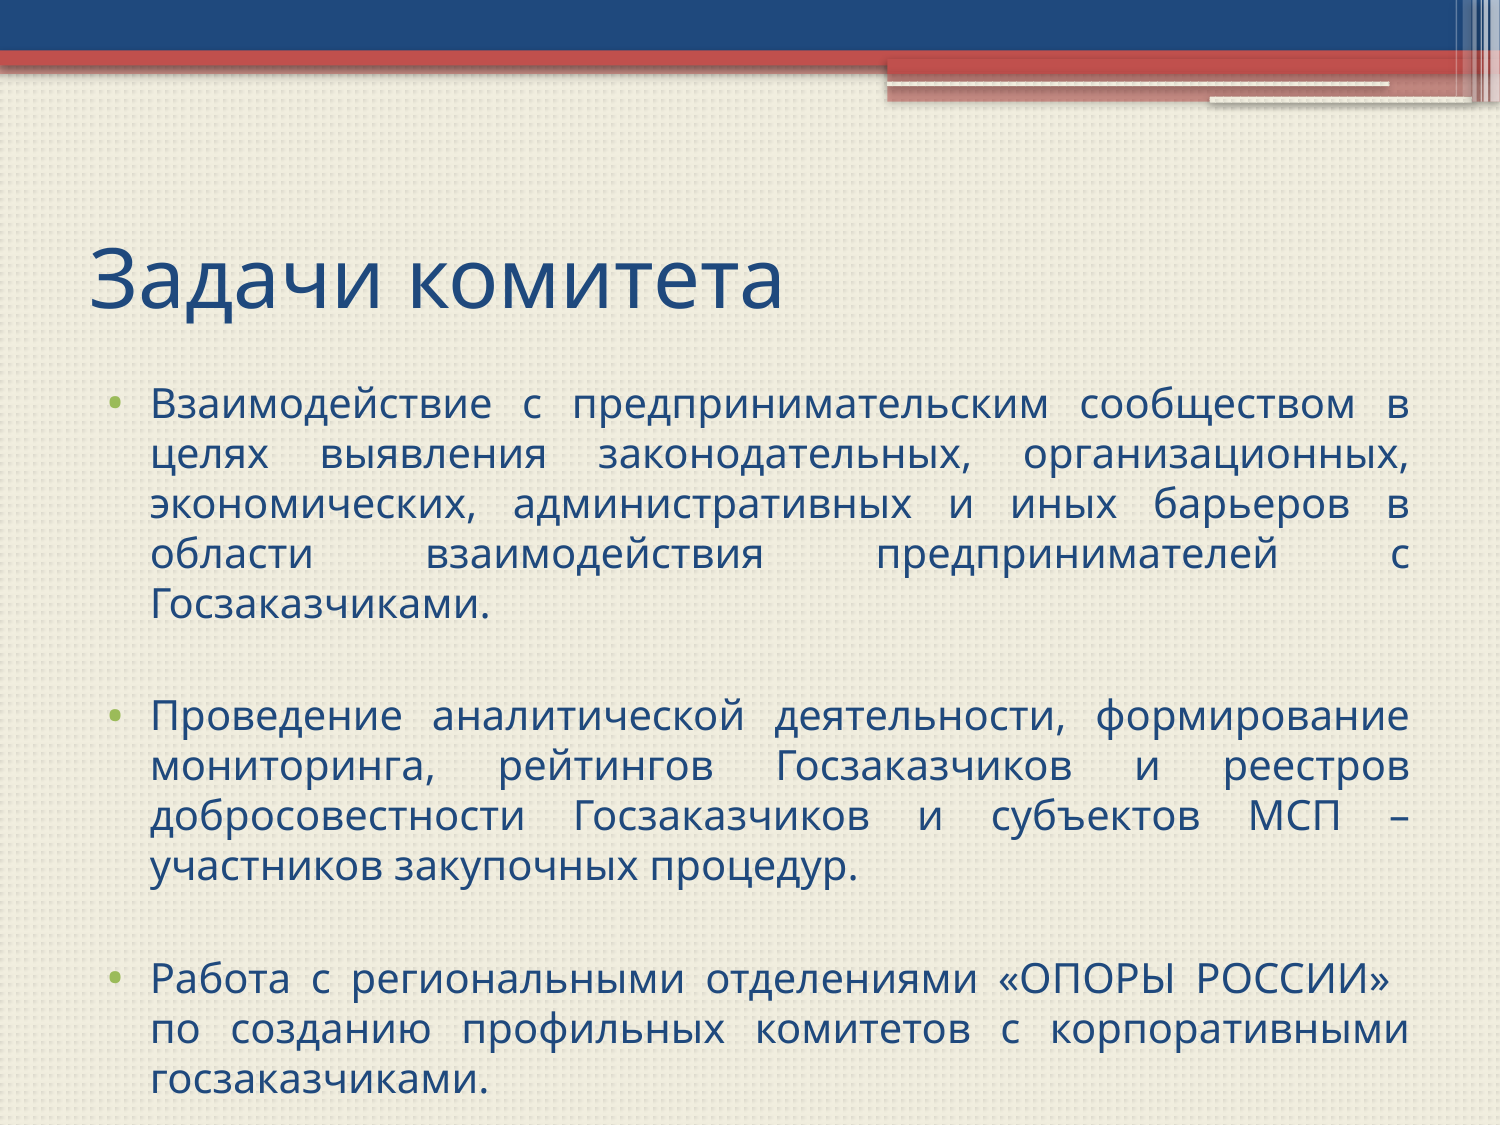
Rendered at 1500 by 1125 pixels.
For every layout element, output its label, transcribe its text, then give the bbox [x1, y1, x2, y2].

title Задачи комитета [75, 187, 1425, 363]
list Взаимодействие с предпринимательским сообществом в целях выявления законодательных, организационных, экономических, административных и иных барьеров в области взаимодействия предпринимателей с Госзаказчиками. Проведение аналитической деятельности, формирование мониторинга, рейтингов Госзаказчиков и реестров добросовестности Госзаказчиков и субъектов МСП – участников закупочных процедур. Работа с региональными отделениями «ОПОРЫ РОССИИ» по созданию профильных комитетов с корпоративными госзаказчиками. [75, 368, 1425, 1079]
